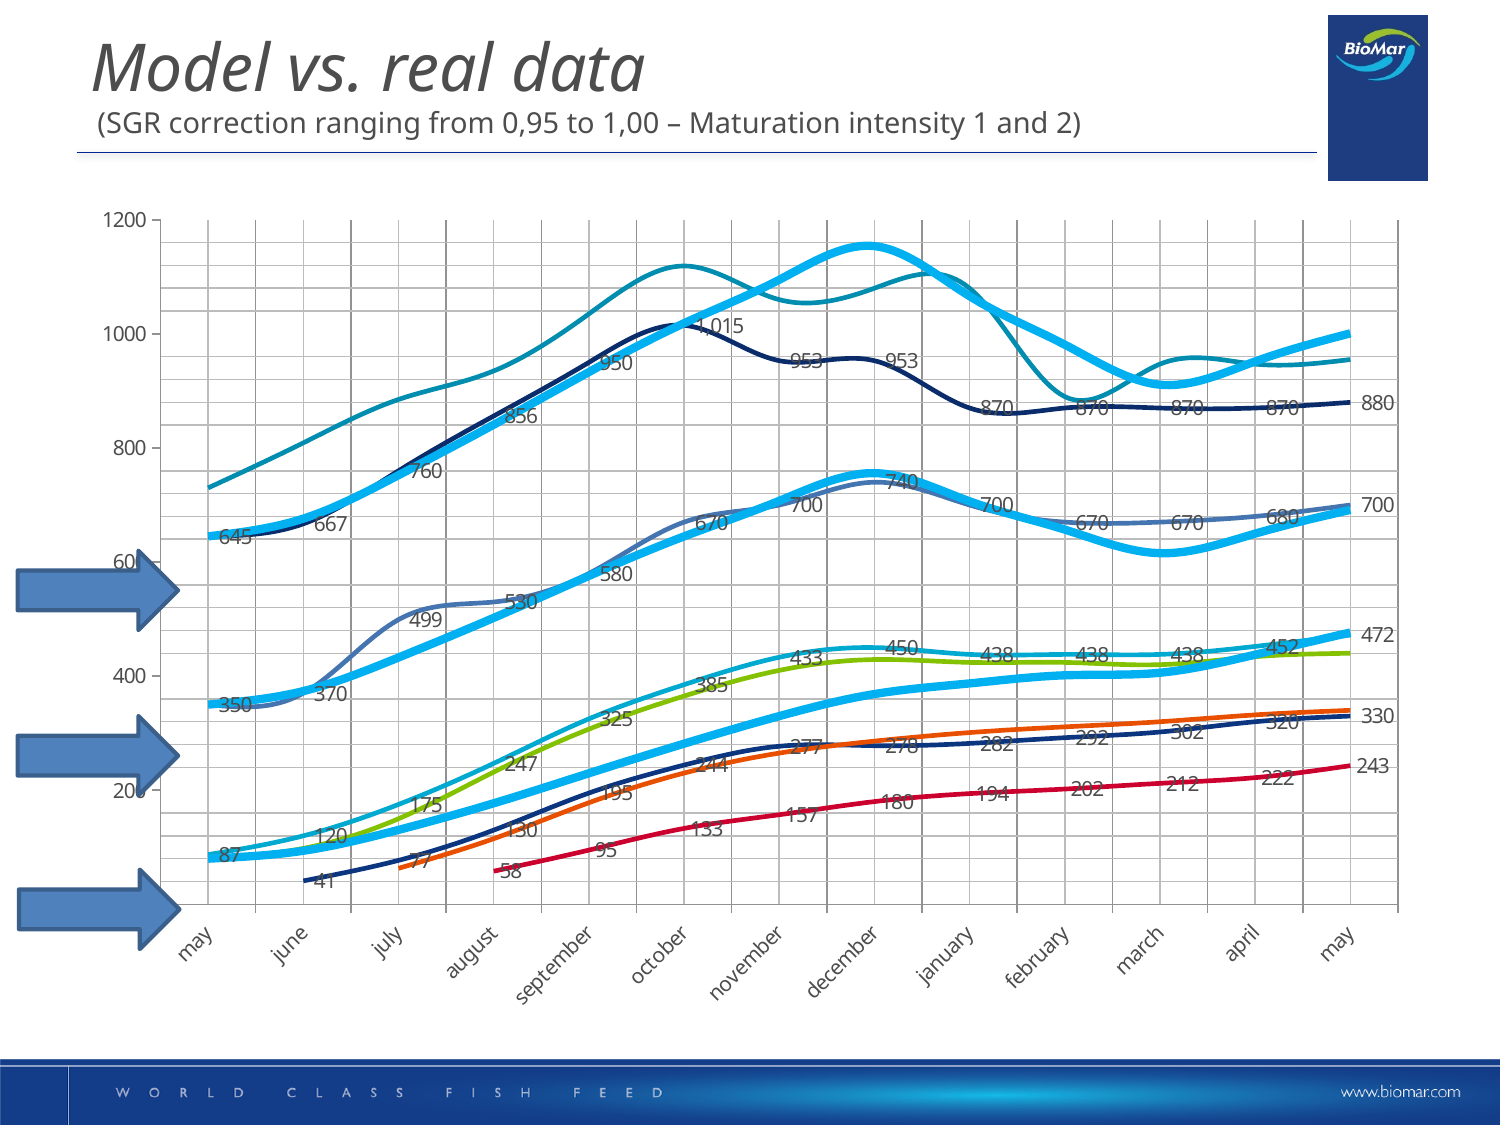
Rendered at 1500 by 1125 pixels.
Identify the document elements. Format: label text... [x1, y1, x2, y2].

text_box [15, 568, 69, 613]
text_box [15, 733, 69, 778]
text_box [16, 887, 69, 932]
chart [74, 188, 1426, 1028]
picture [1328, 15, 1428, 181]
picture [0, 1059, 1500, 1125]
title Model vs. real data (SGR correction ranging from 0,95 to 1,00 – Maturation intensity 1 and 2) [75, 17, 1316, 148]
